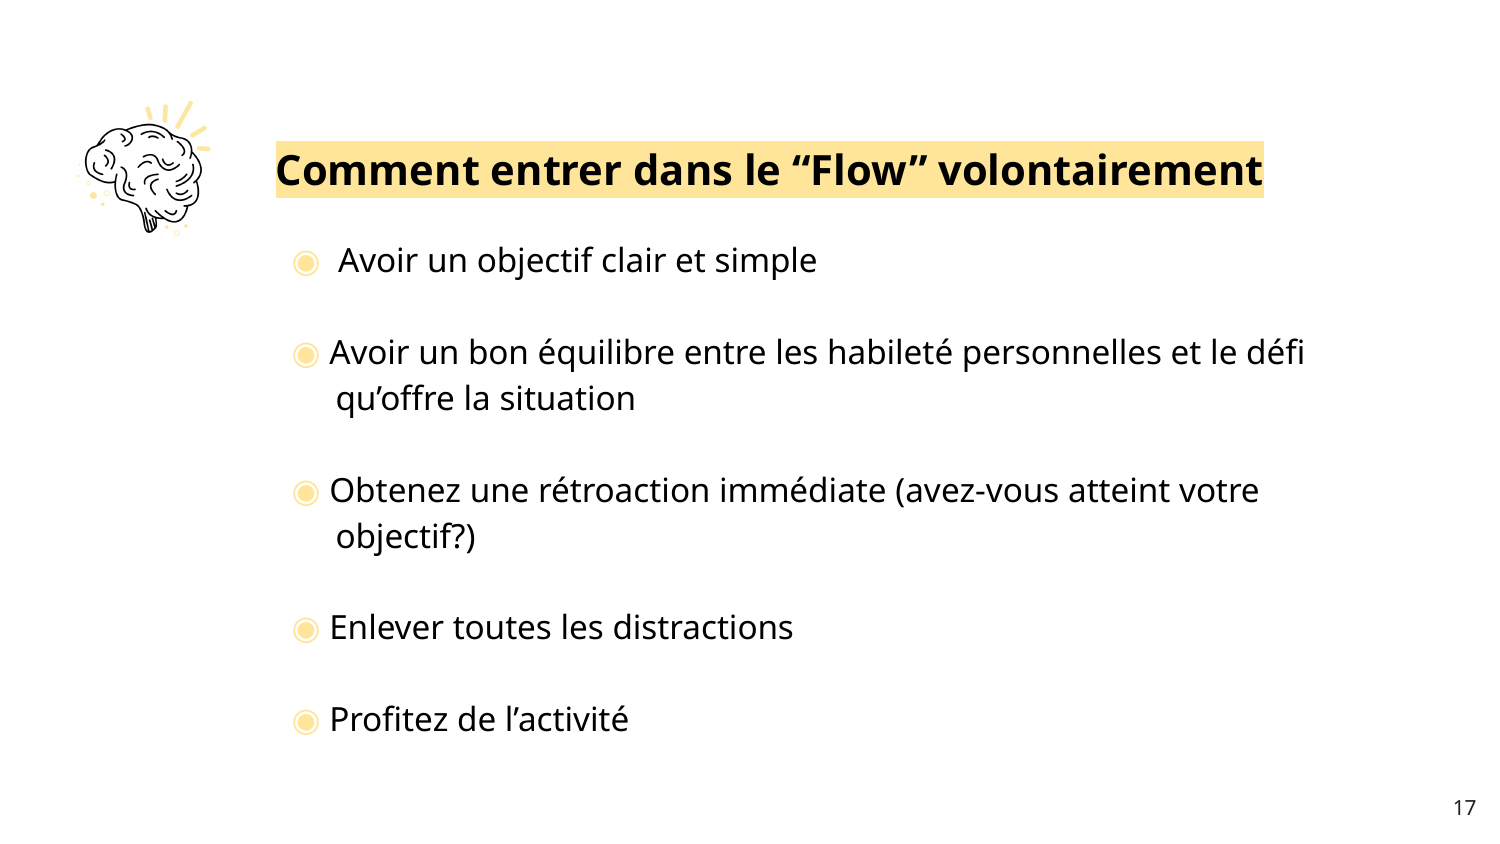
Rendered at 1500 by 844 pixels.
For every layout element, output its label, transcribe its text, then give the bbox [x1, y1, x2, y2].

title Comment entrer dans le “Flow” volontairement [289, 105, 1303, 218]
list ◉ Avoir un objectif clair et simple ◉ Avoir un bon équilibre entre les habileté personnelles et le défi qu’offre la situation ◉ Obtenez une rétroaction immédiate (avez-vous atteint votre objectif?) ◉ Enlever toutes les distractions ◉ Profitez de l’activité [276, 218, 1394, 729]
slide_number 17 [1401, 779, 1492, 844]
picture [15, 34, 285, 304]
